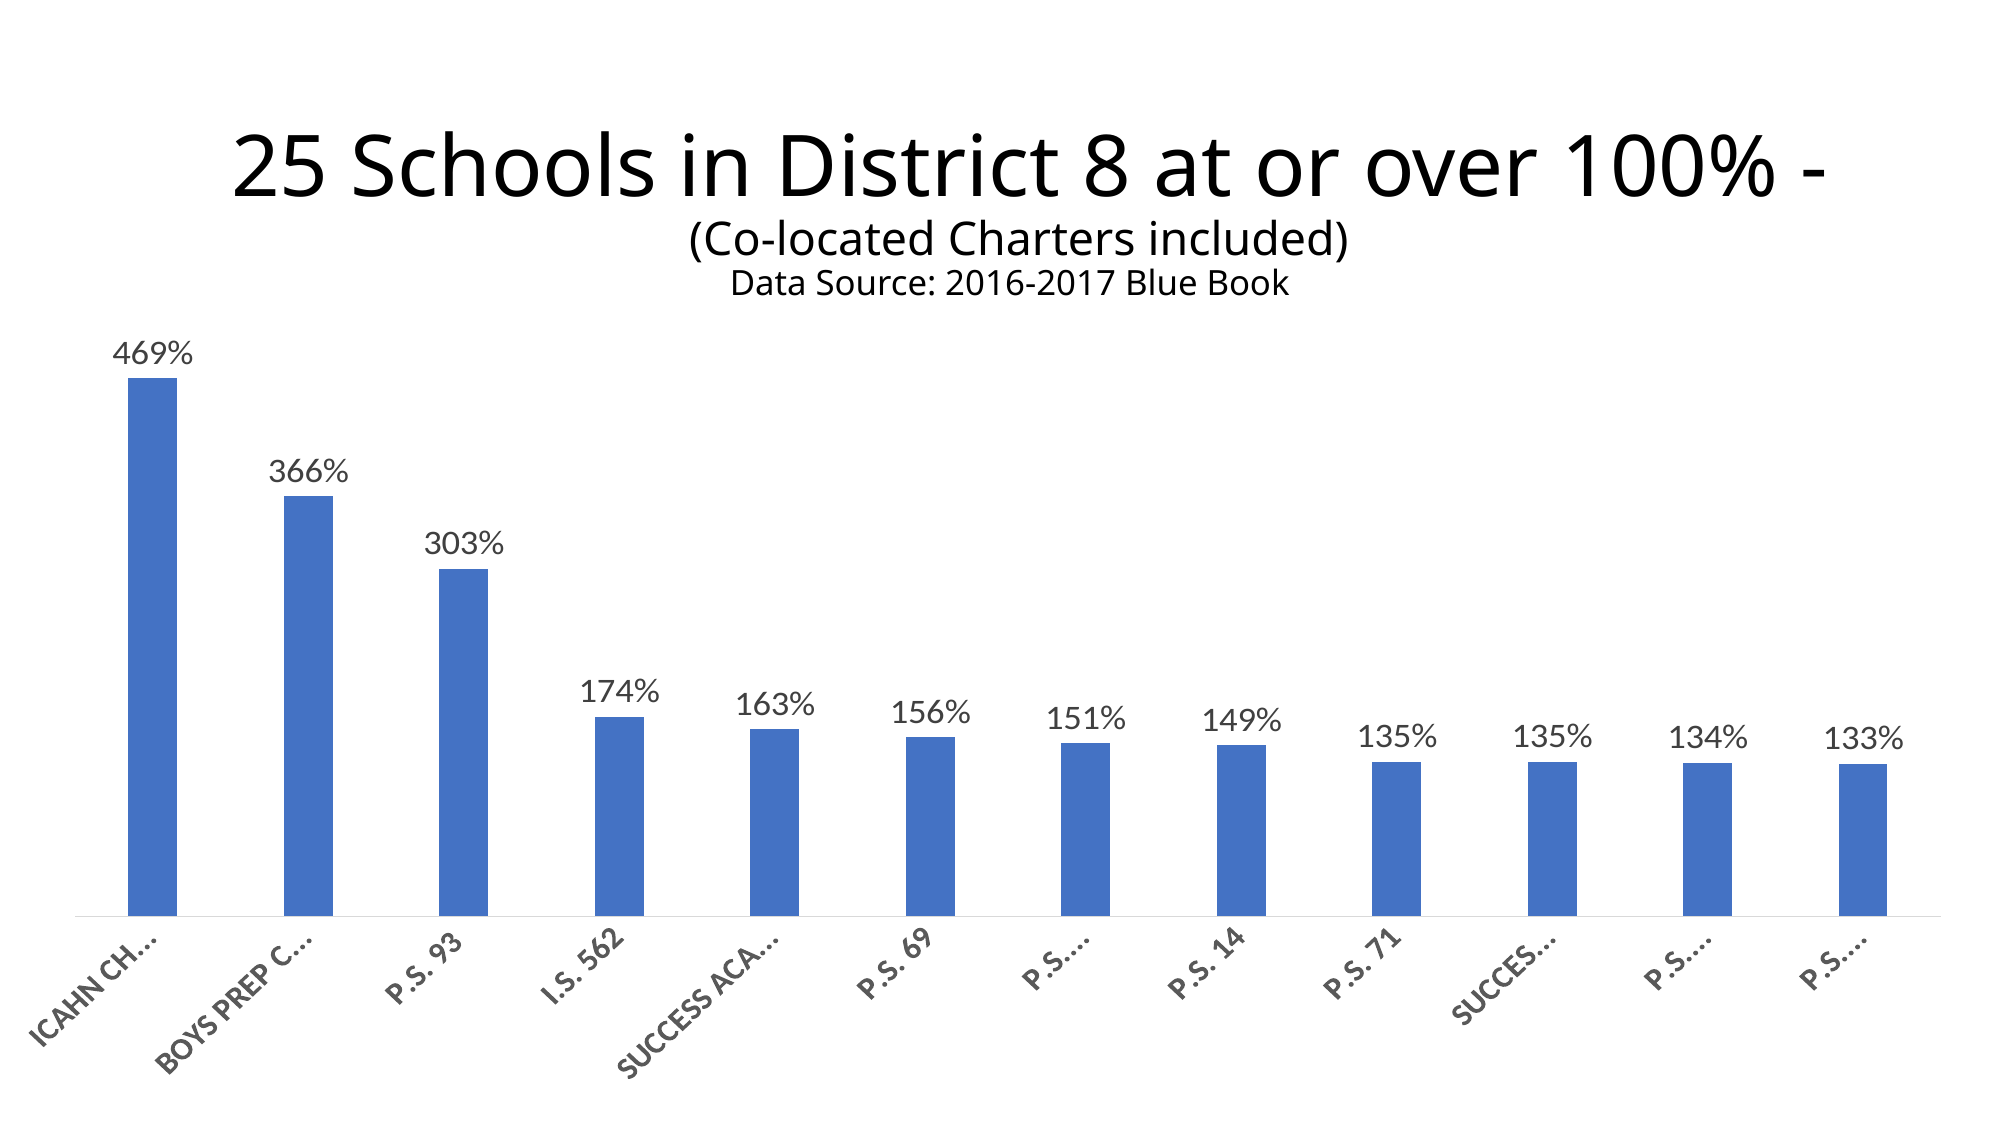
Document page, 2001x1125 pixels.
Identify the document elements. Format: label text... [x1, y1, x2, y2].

title 25 Schools in District 8 at or over 100% - (Co-located Charters included) Data Source: 2016-2017 Blue Book [156, 278, 1882, 321]
chart [23, 321, 1982, 1088]
text_box [116, 59, 1882, 278]
